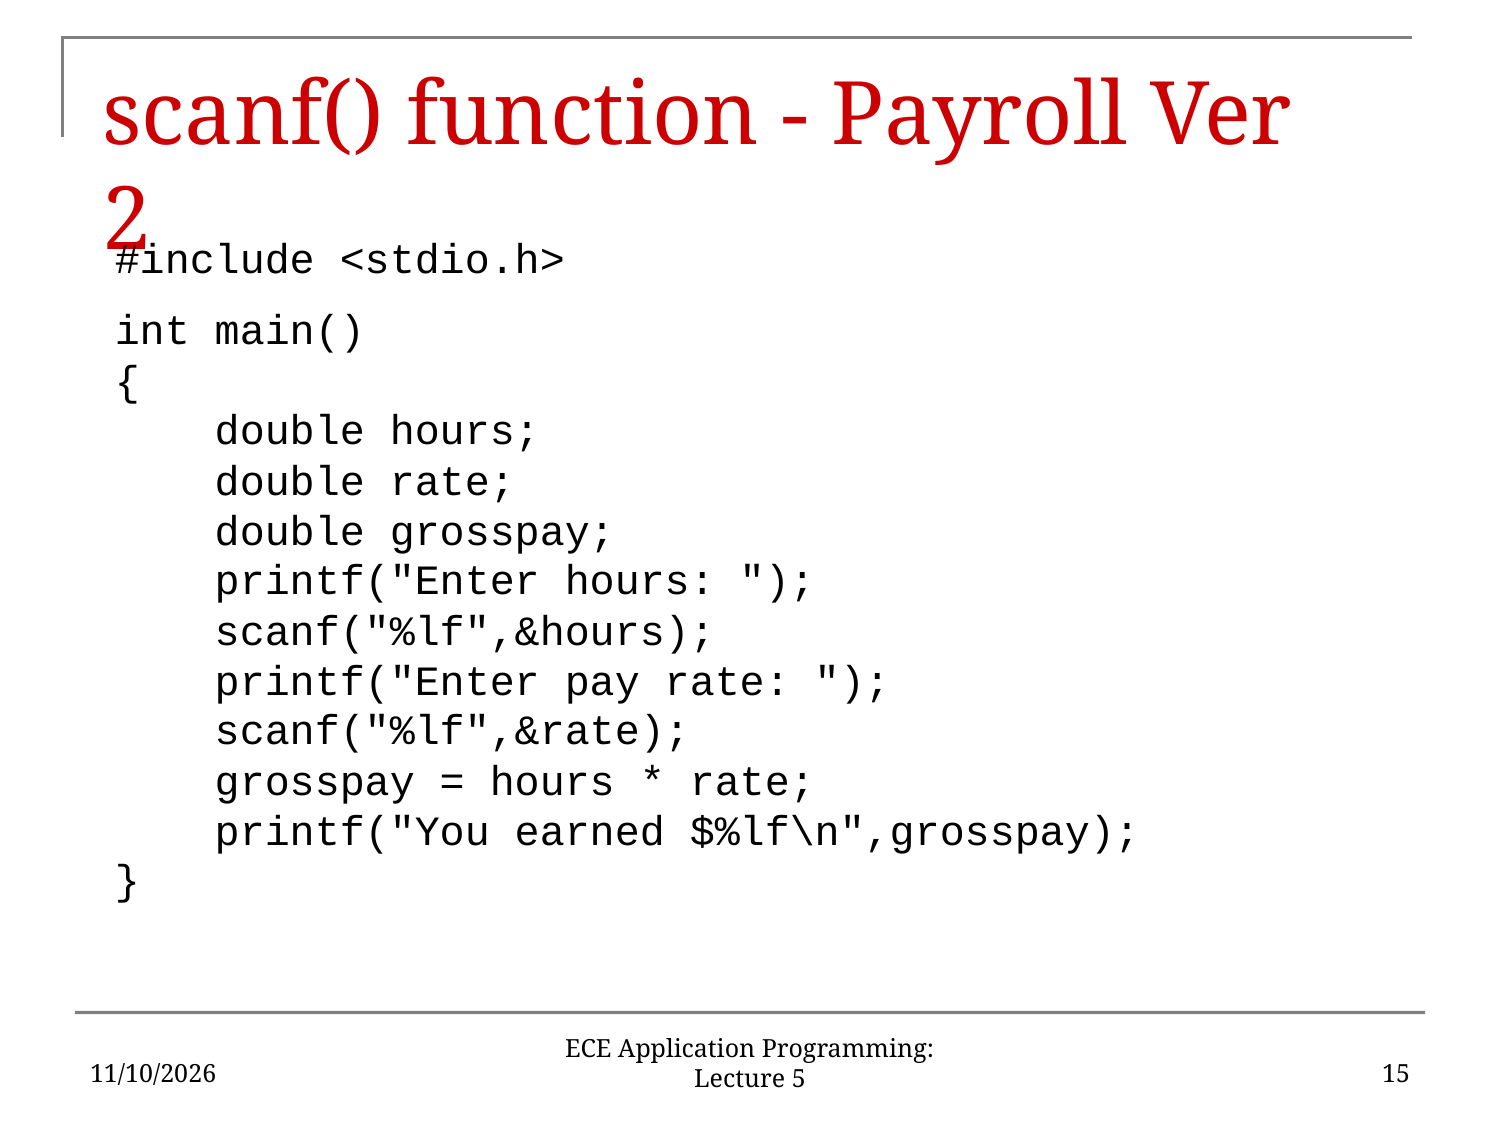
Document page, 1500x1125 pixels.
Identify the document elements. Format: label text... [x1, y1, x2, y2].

footer ECE Application Programming: Lecture 5 [512, 1024, 988, 1101]
title scanf() function - Payroll Ver 2 [87, 50, 1363, 163]
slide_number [74, 1023, 426, 1100]
slide_number 15 [1074, 1023, 1426, 1100]
text_box #include <stdio.h> int main() { double hours; double rate; double grosspay; printf("Enter hours: "); scanf("%lf",&hours); printf("Enter pay rate: "); scanf("%lf",&rate); grosspay = hours * rate; printf("You earned $%lf\n",grosspay); } [99, 224, 1275, 911]
